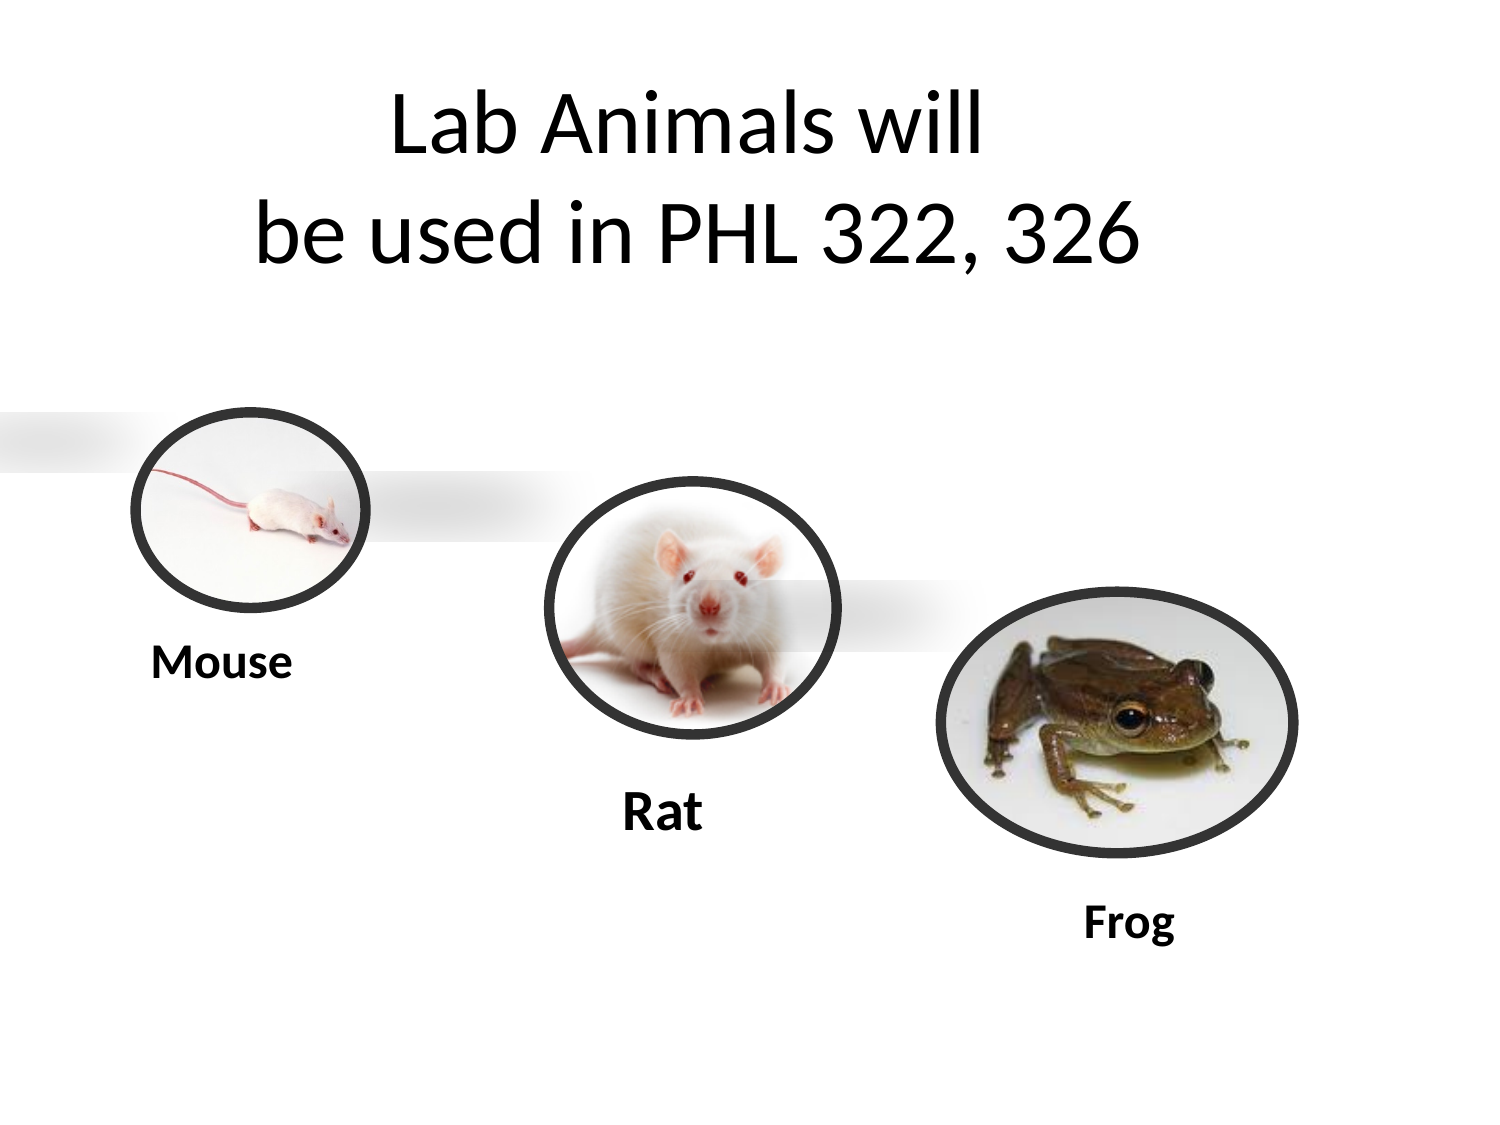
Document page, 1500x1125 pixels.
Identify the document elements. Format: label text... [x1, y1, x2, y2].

title Lab Animals will be used in PHL 322, 326 [32, 5, 1365, 340]
text_box Rat [608, 764, 750, 850]
picture [135, 412, 366, 609]
text_box Mouse [135, 621, 332, 697]
picture [548, 481, 837, 735]
text_box Frog [1068, 881, 1211, 957]
picture [940, 591, 1294, 854]
